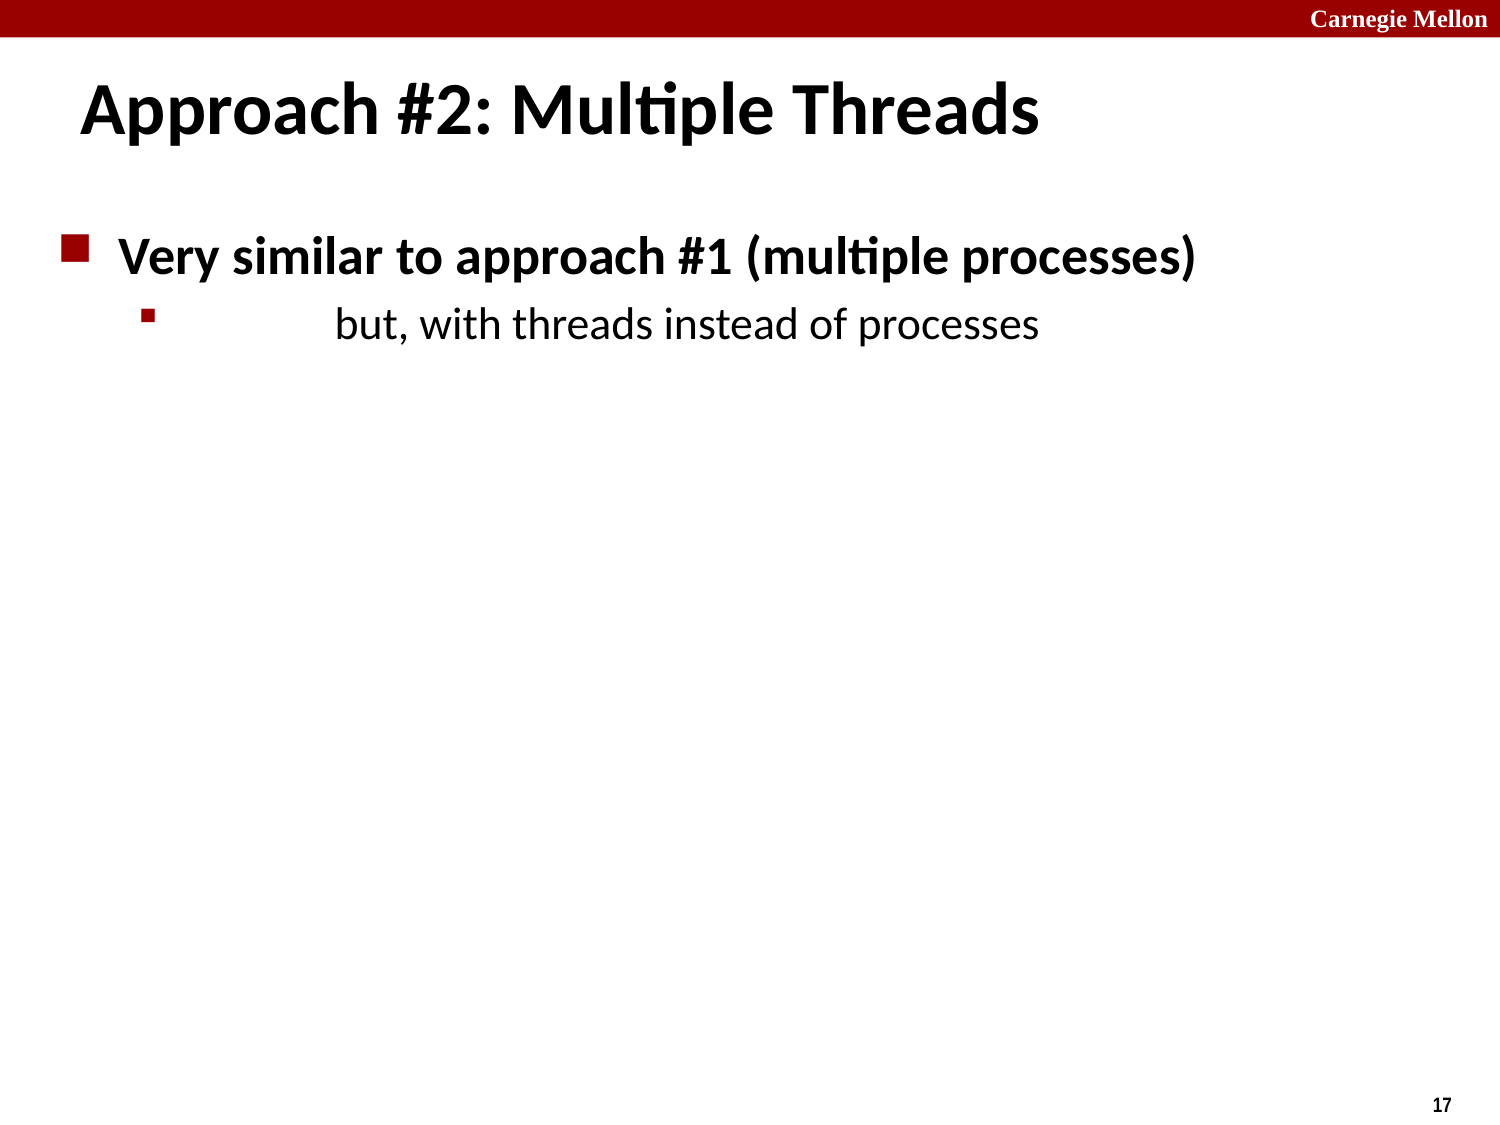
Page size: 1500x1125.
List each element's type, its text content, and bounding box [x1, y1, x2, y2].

list Very similar to approach #1 (multiple processes) but, with threads instead of processes [47, 212, 1500, 1058]
title Approach #2: Multiple Threads [65, 40, 1497, 169]
